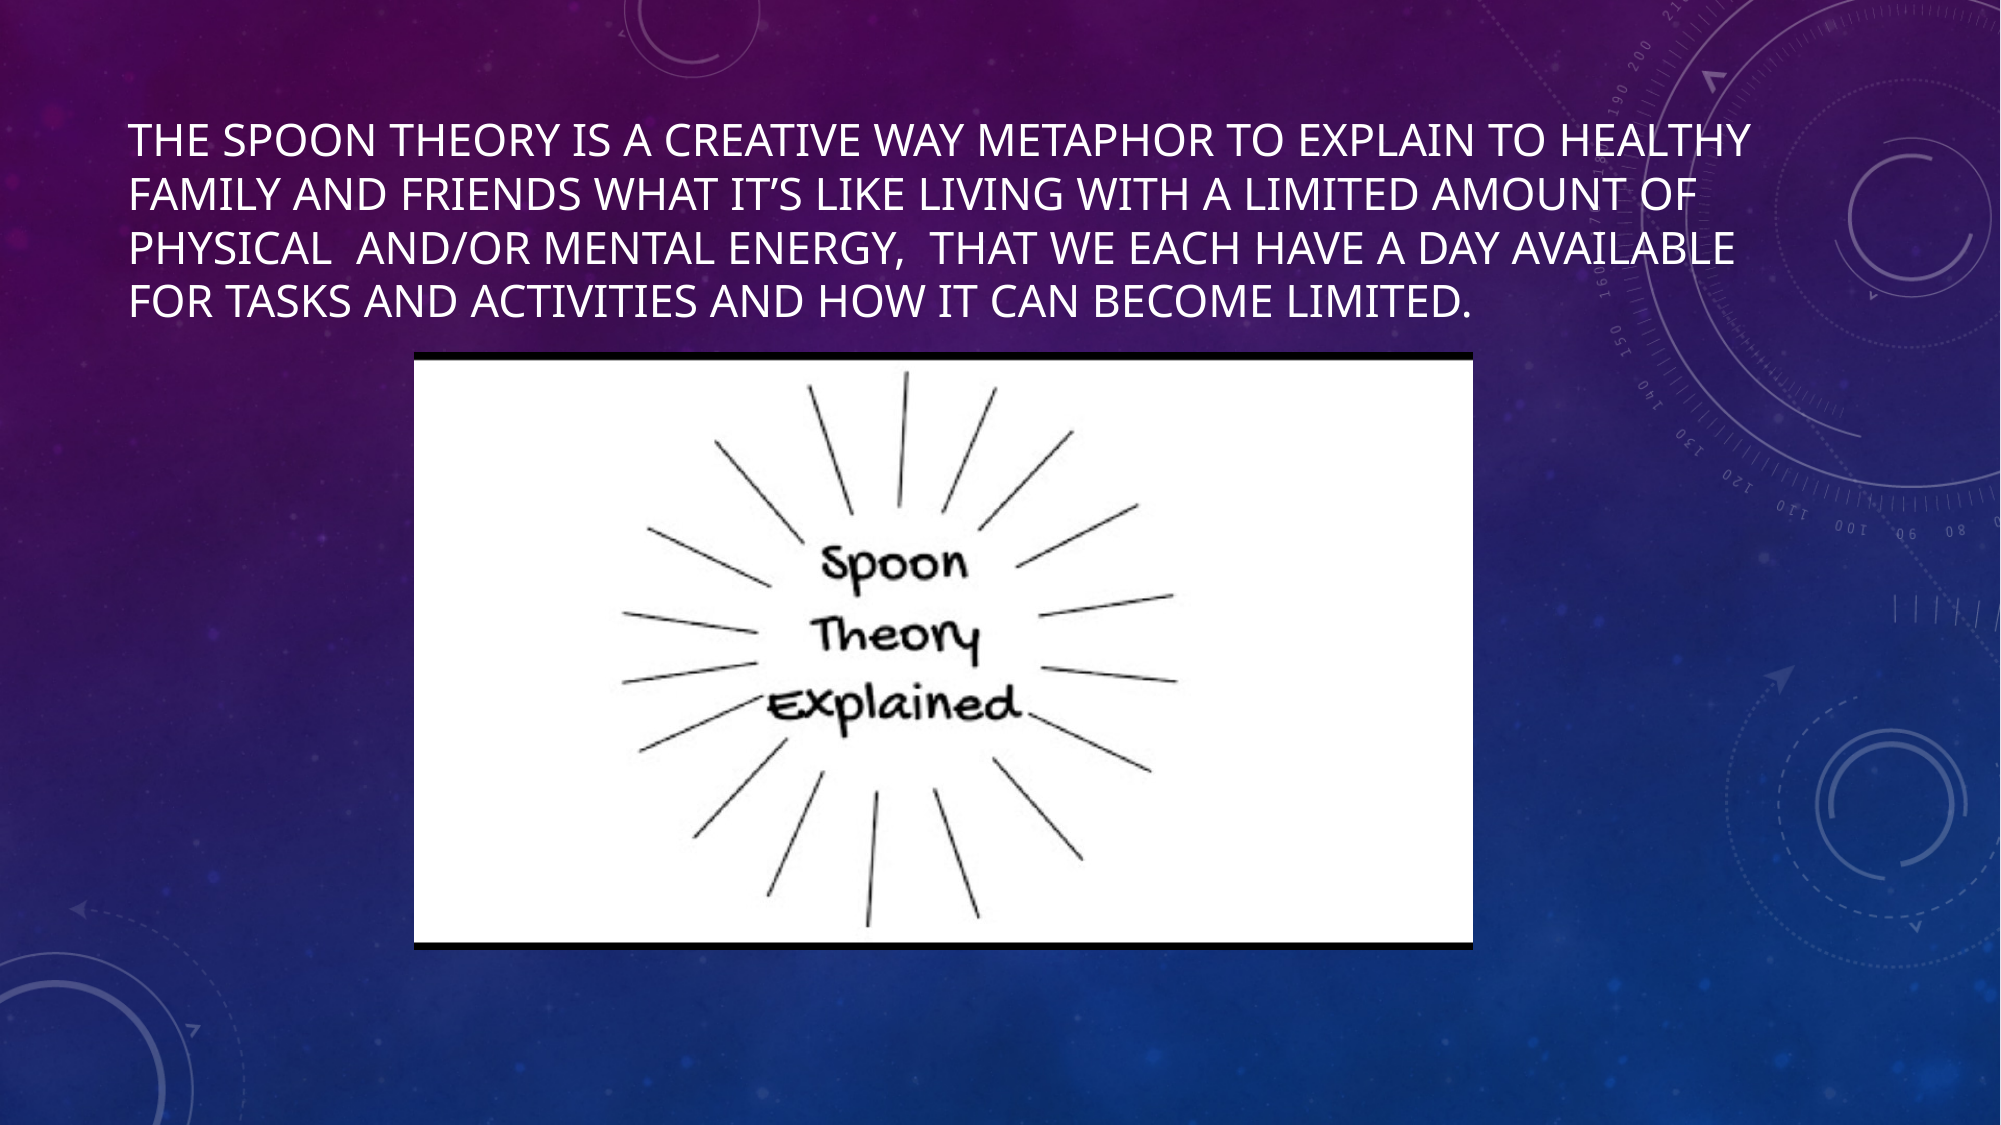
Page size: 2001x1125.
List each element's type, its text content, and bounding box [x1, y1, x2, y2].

picture [0, 0, 2001, 1125]
title The Spoon theory is a creative way metaphor to explain to healthy family and friends what it’s like living with a limited amount of physical and/or mental energy, that we each have a day available for tasks and activities and how it can become limited. [112, 99, 1775, 339]
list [413, 350, 1474, 951]
